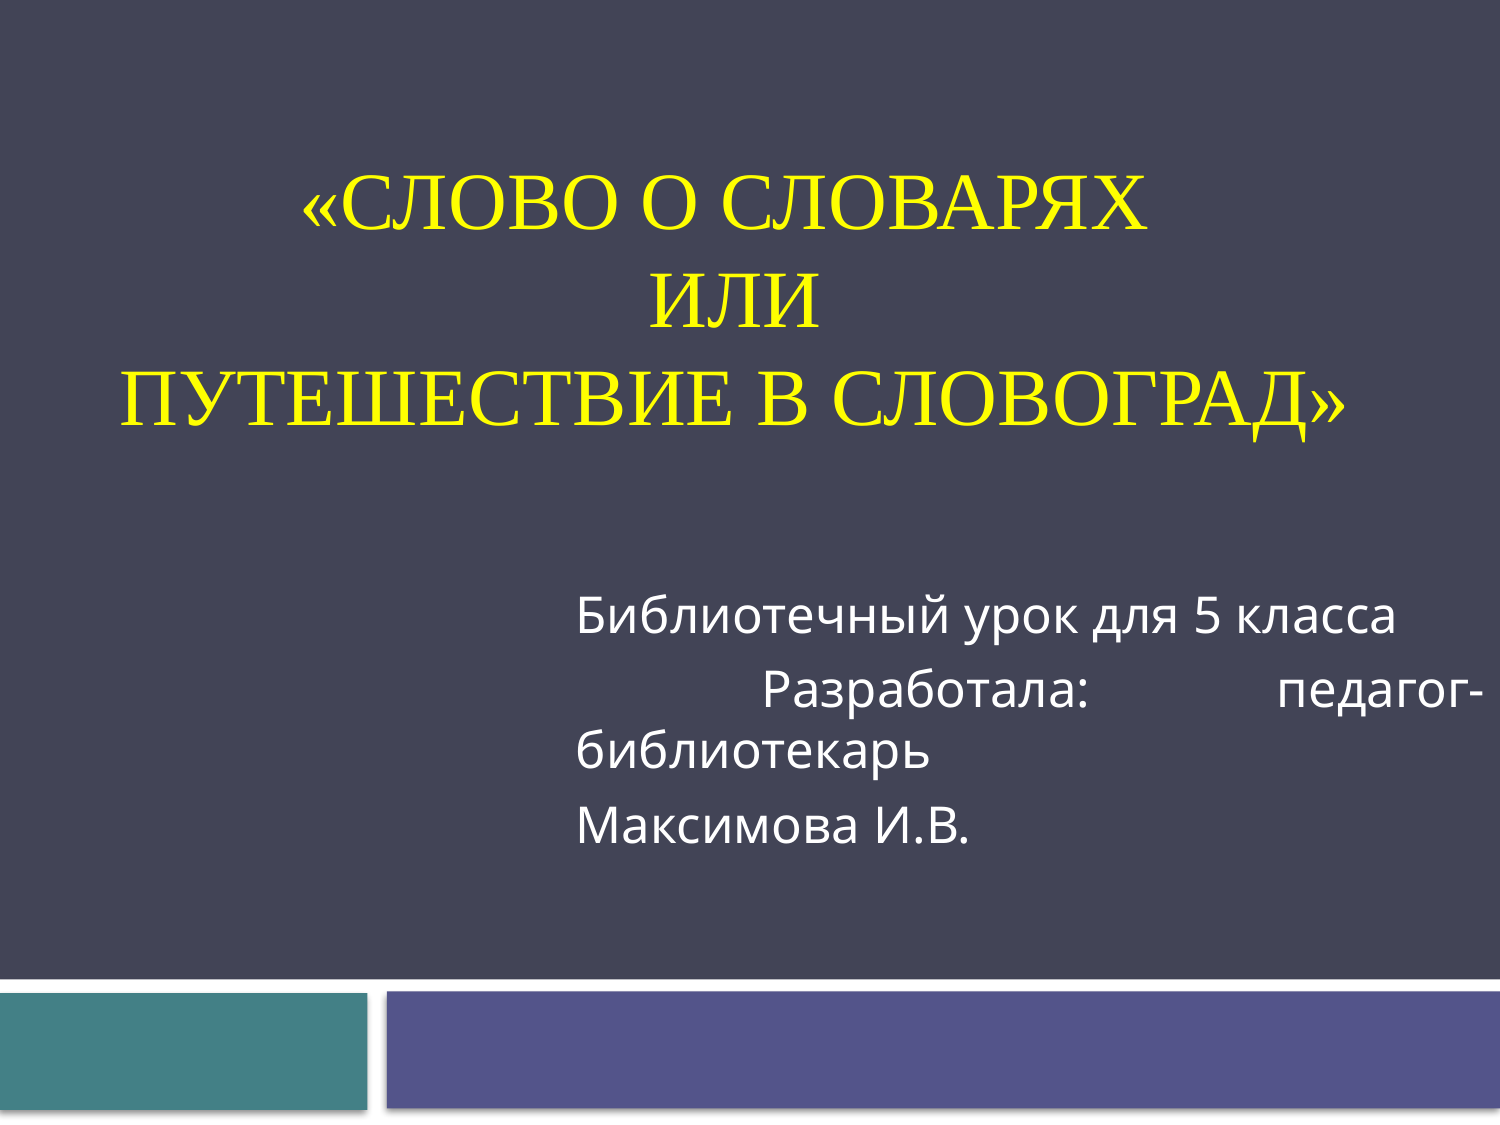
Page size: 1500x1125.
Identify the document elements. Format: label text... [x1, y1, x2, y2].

subtitle Библиотечный урок для 5 класса Разработала: педагог-библиотекарь Максимова И.В. [561, 574, 1500, 862]
title «Слово о словарях или путешествие в Словоград» [53, 78, 1418, 450]
